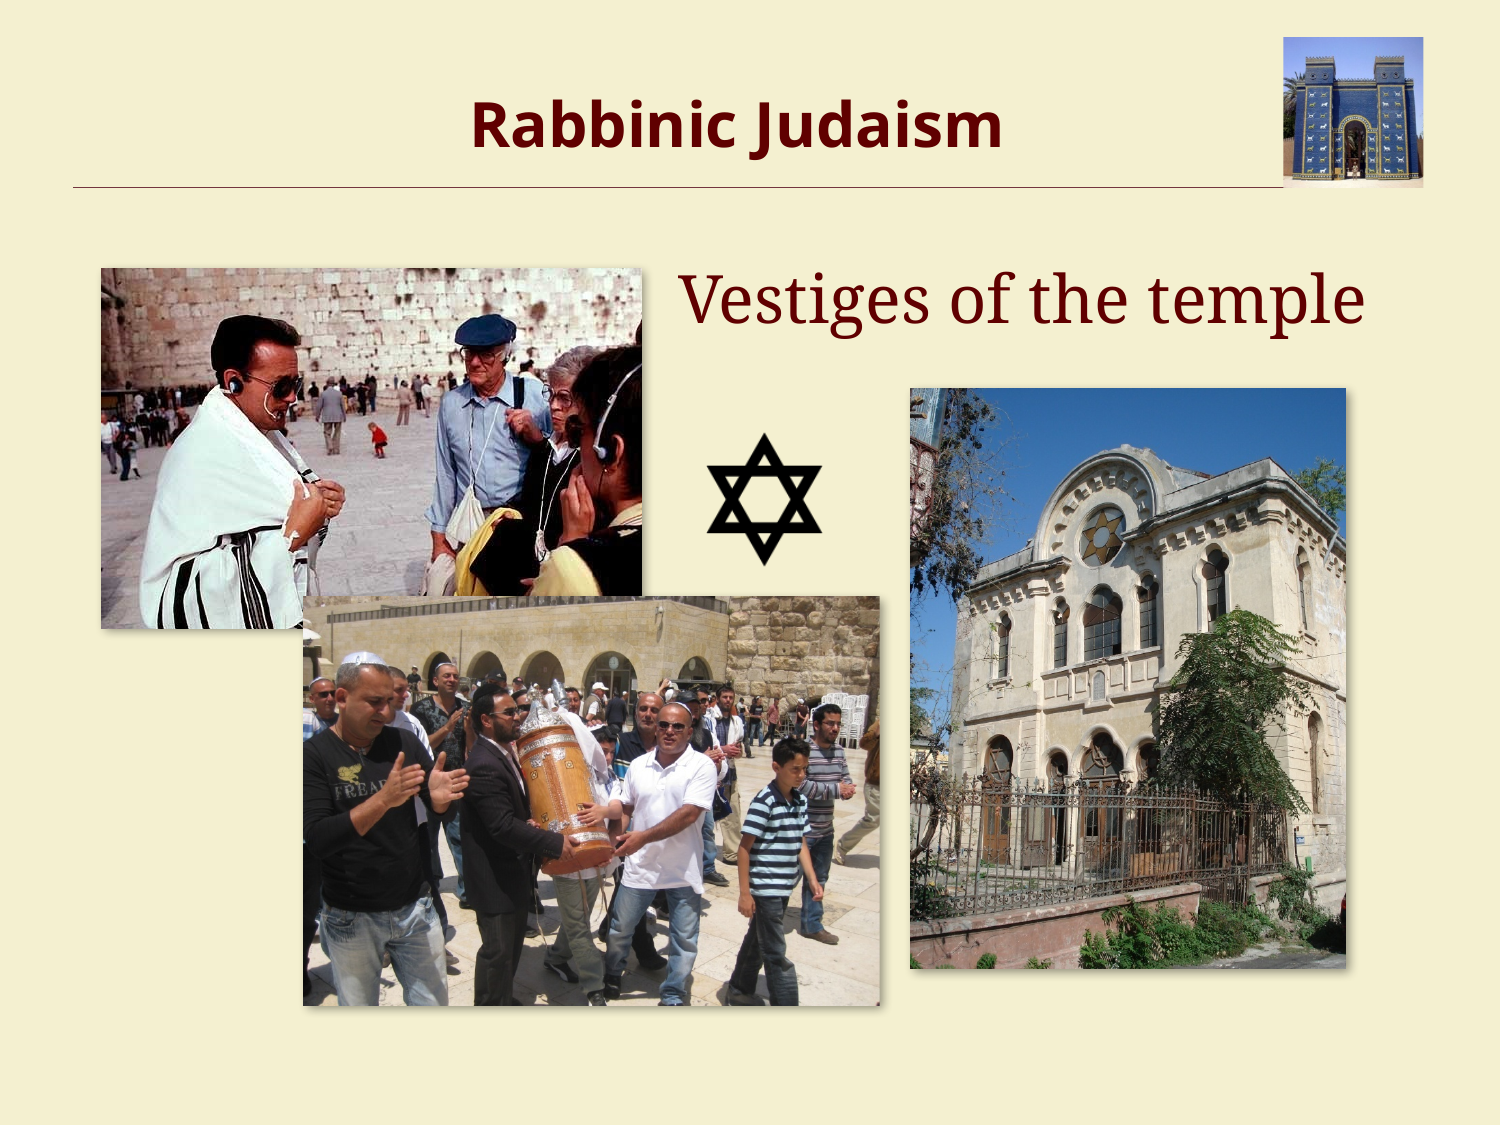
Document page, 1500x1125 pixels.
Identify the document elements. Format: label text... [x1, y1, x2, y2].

picture [101, 268, 880, 1006]
text_box Rabbinic Judaism [296, 85, 1178, 176]
picture [706, 432, 823, 567]
picture [1282, 37, 1424, 188]
picture [910, 388, 1346, 969]
text_box Vestiges of the temple [663, 249, 1383, 345]
